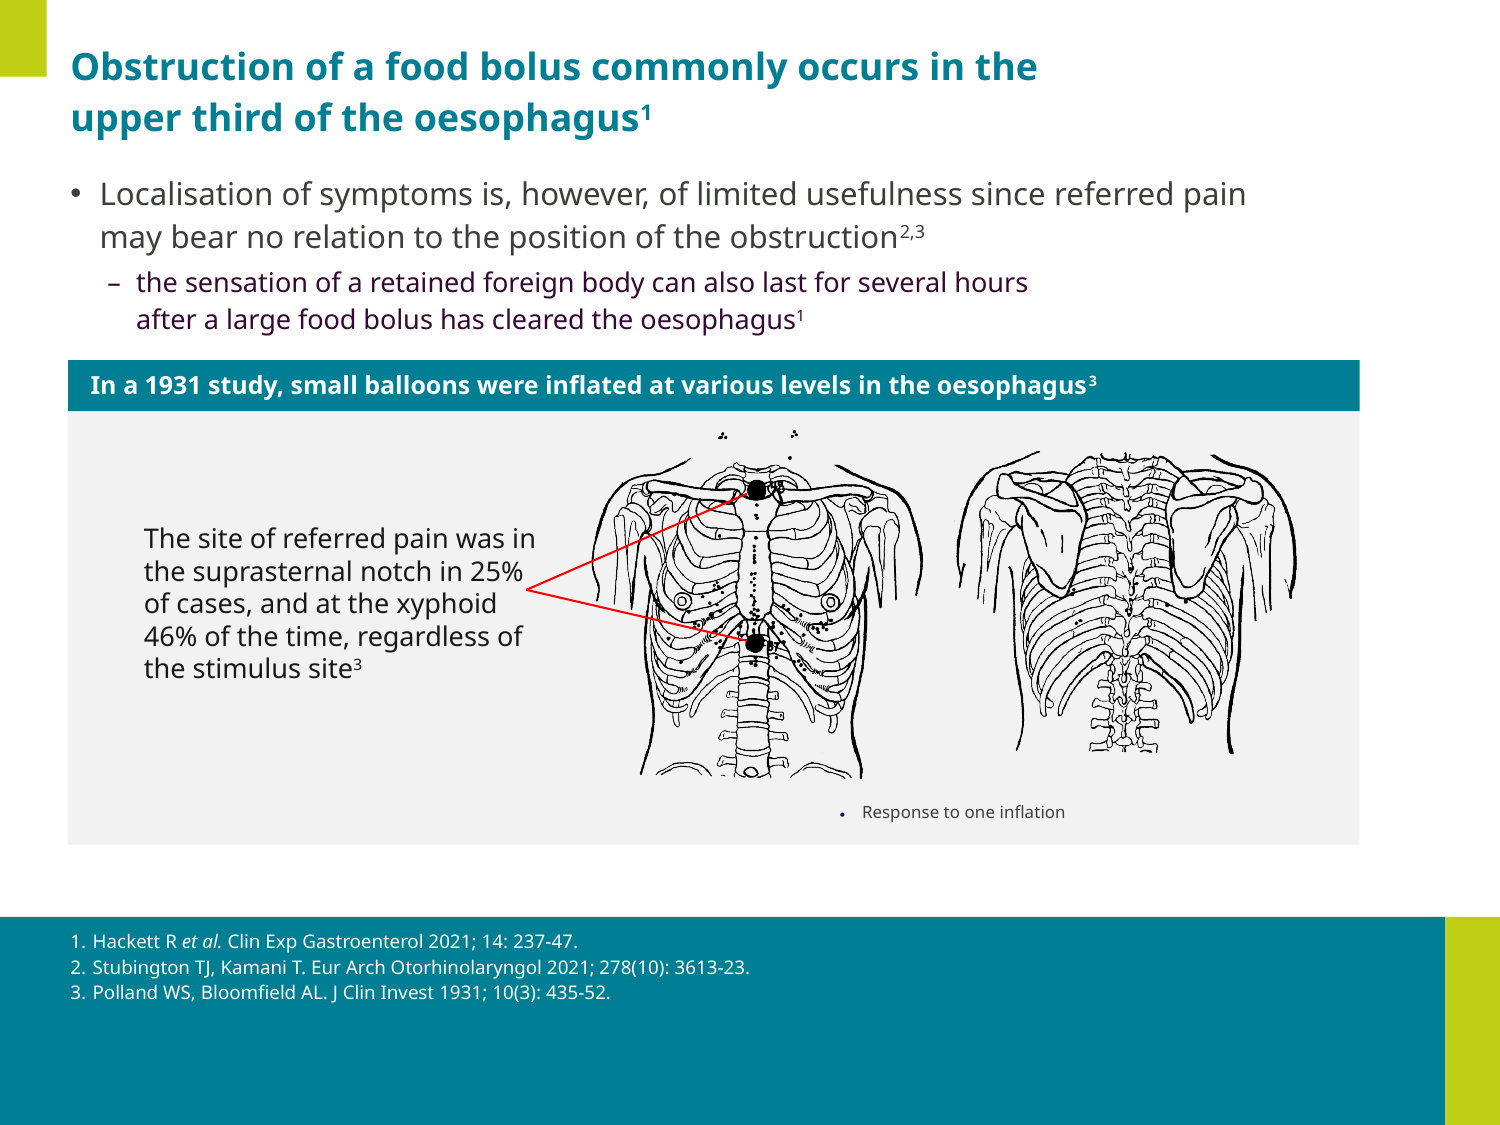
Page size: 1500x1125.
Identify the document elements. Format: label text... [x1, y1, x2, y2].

text_box the sensation of a retained foreign body can also last for several hours after a large food bolus has cleared the oesophagus1 [70, 263, 1294, 340]
list 1. Hackett R et al. Clin Exp Gastroenterol 2021; 14: 237-47. 2. Stubington TJ, Kamani T. Eur Arch Otorhinolaryngol 2021; 278(10): 3613-23. 3. Polland WS, Bloomfield AL. J Clin Invest 1931; 10(3): 435-52. [70, 916, 1048, 1125]
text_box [526, 430, 1347, 783]
text_box [67, 412, 1361, 846]
list Localisation of symptoms is, however, of limited usefulness since referred pain may bear no relation to the position of the obstruction2,3 [70, 171, 1365, 273]
title Obstruction of a food bolus commonly occurs in the upper third of the oesophagus1 [70, 40, 1048, 157]
text_box [67, 359, 1361, 412]
text_box [839, 811, 846, 818]
text_box In a 1931 study, small balloons were inflated at various levels in the oesophagus3 [90, 369, 1351, 410]
text_box The site of referred pain was in the suprasternal notch in 25% of cases, and at the xyphoid 46% of the time, regardless of the stimulus site3 [144, 521, 526, 697]
text_box Response to one inflation [862, 801, 1144, 840]
